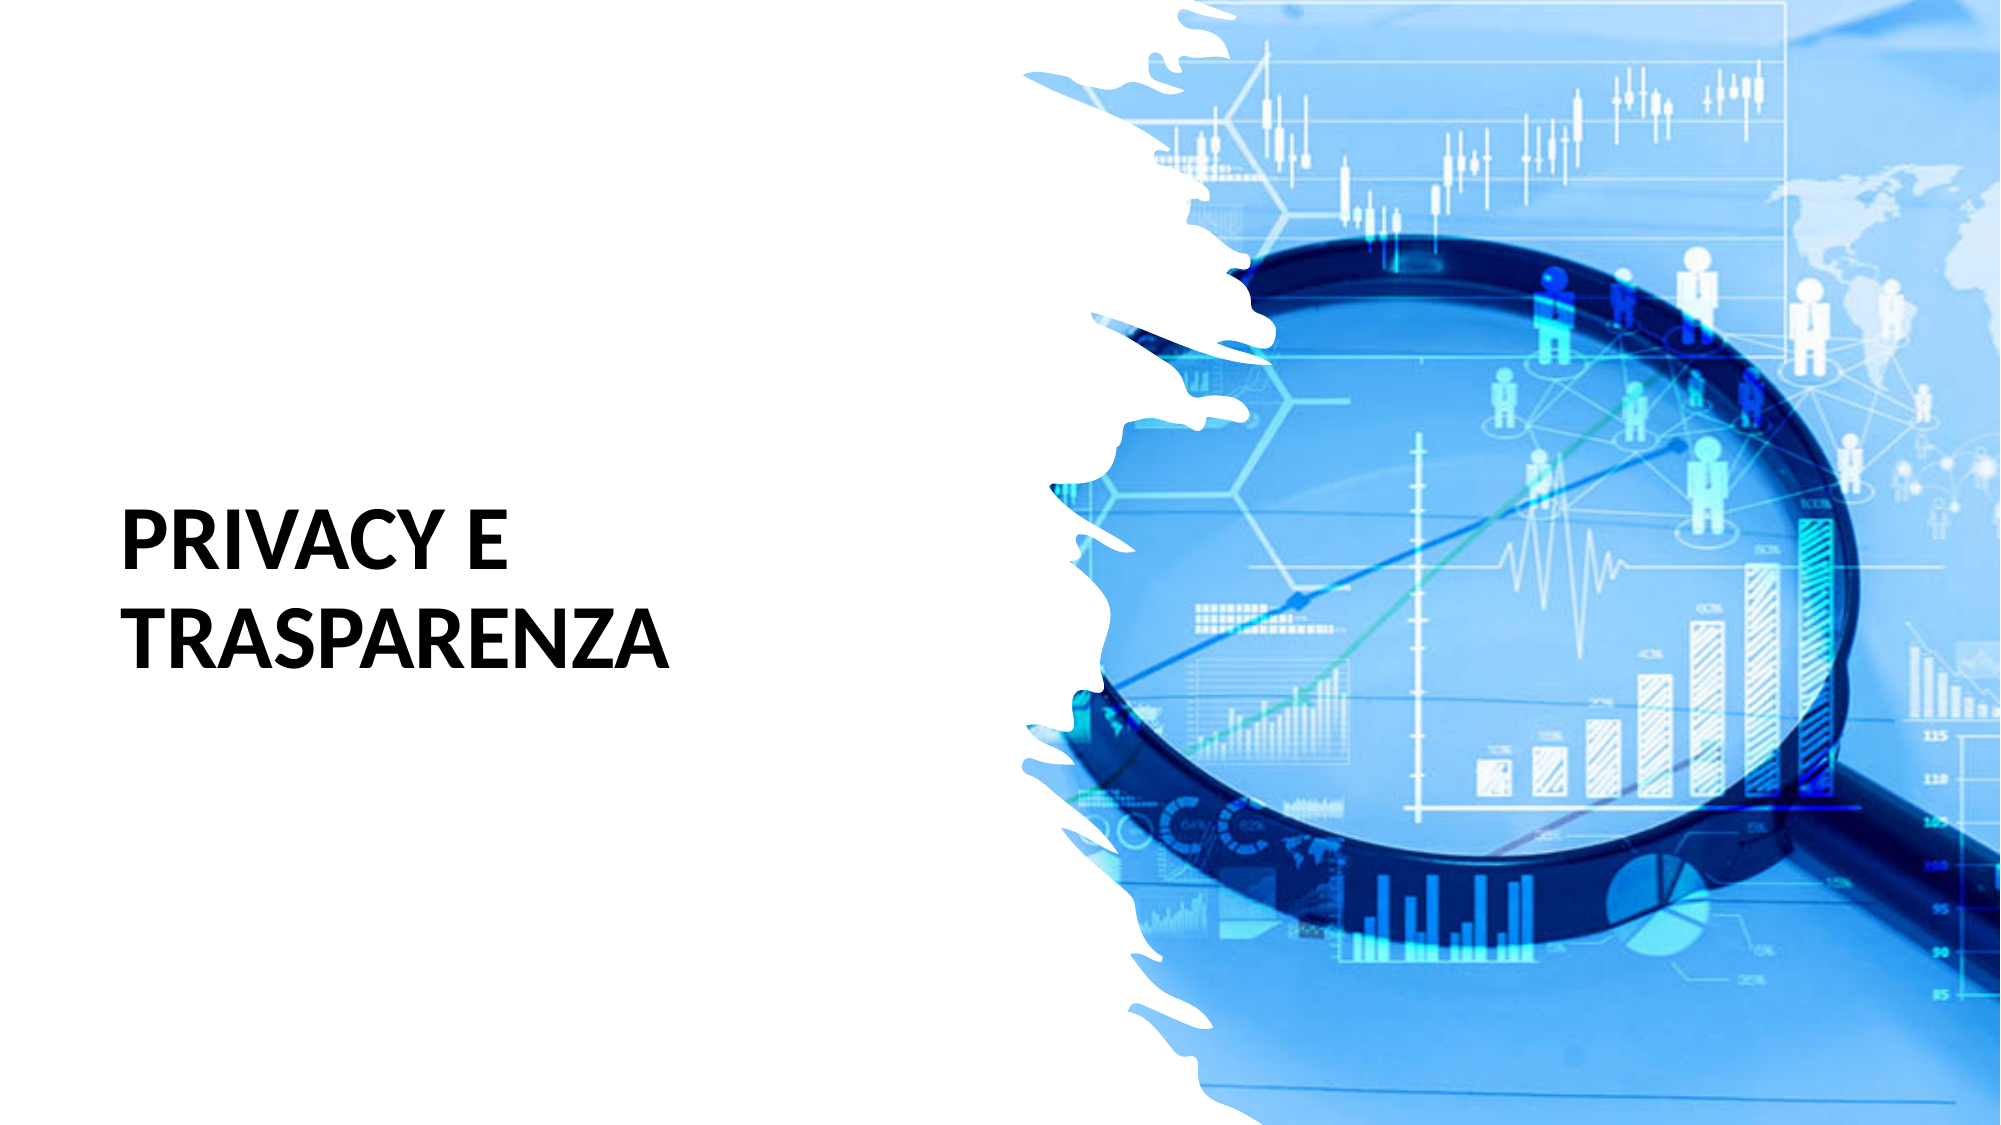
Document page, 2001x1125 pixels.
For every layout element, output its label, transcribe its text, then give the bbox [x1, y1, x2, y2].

title PRIVACY E TRASPARENZA [105, 105, 864, 696]
picture [1021, 0, 2000, 1125]
